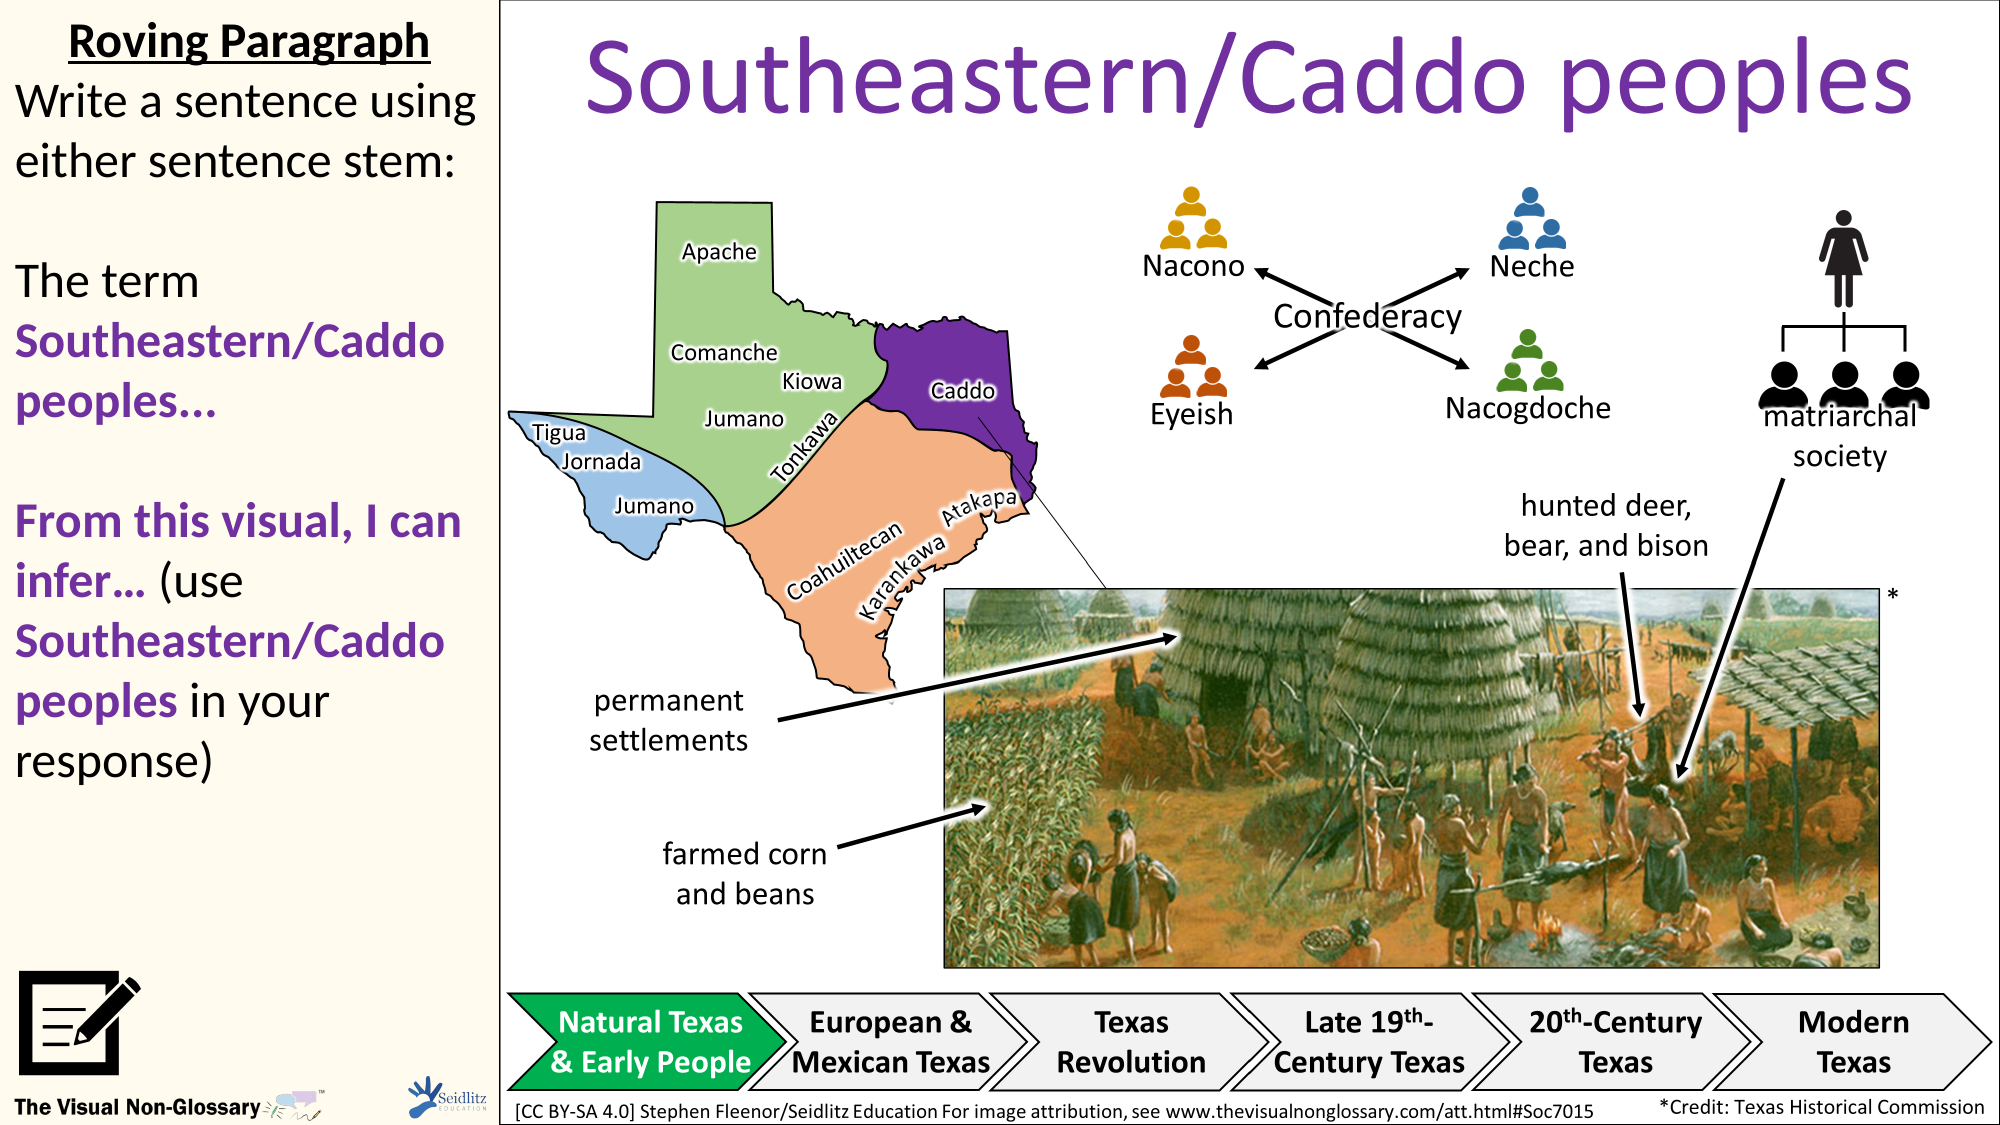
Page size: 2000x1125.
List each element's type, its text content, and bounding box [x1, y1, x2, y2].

picture [0, 961, 328, 1125]
picture [403, 1073, 495, 1125]
text_box Write a sentence using either sentence stem: The term Southeastern/Caddo peoples... From this visual, I can infer… (use Southeastern/Caddo peoples in your response) [0, 59, 494, 795]
text_box Roving Paragraph​ [53, 0, 446, 59]
picture [499, 0, 2000, 1125]
